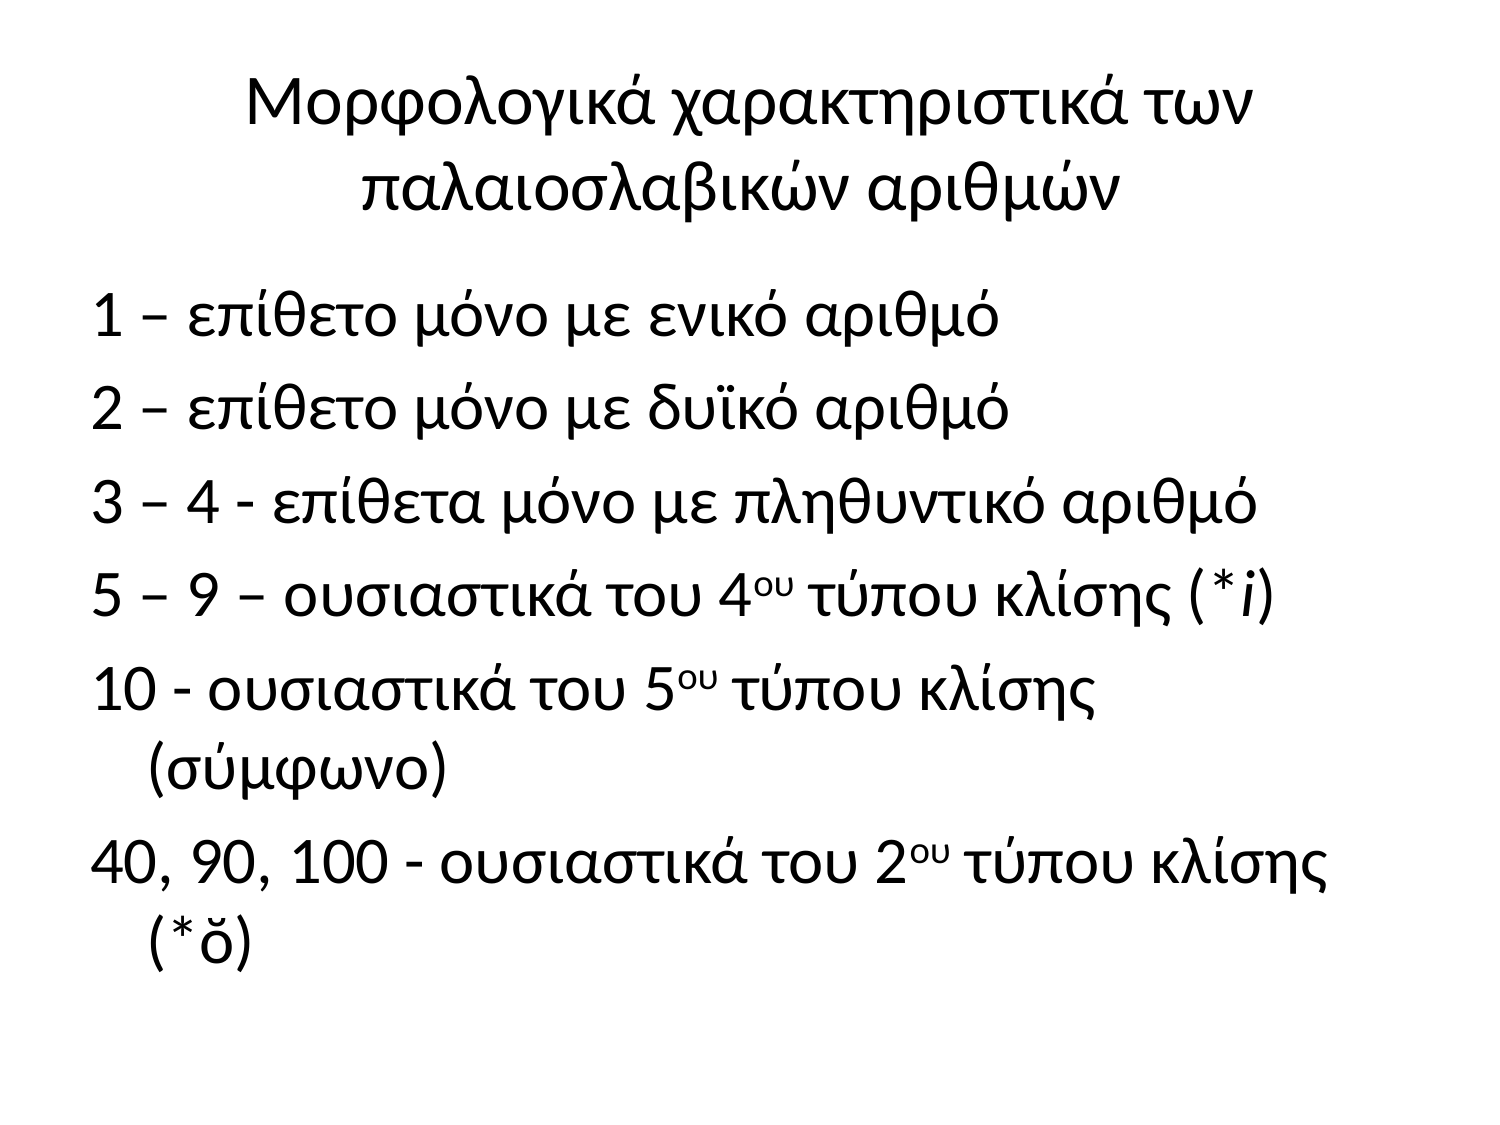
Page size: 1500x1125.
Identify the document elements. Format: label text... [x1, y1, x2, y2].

list 1 – επίθετο μόνο με ενικό αριθμό 2 – επίθετο μόνο με δυϊκό αριθμό 3 – 4 - επίθετα μόνο με πληθυντικό αριθμό 5 – 9 – ουσιαστικά του 4ου τύπου κλίσης (*i) 10 - ουσιαστικά του 5ου τύπου κλίσης (σύμφωνο) 40, 90, 100 - ουσιαστικά του 2ου τύπου κλίσης (*ŏ) [75, 262, 1425, 1005]
title Μορφολογικά χαρακτηριστικά των παλαιοσλαβικών αριθμών [75, 45, 1425, 233]
